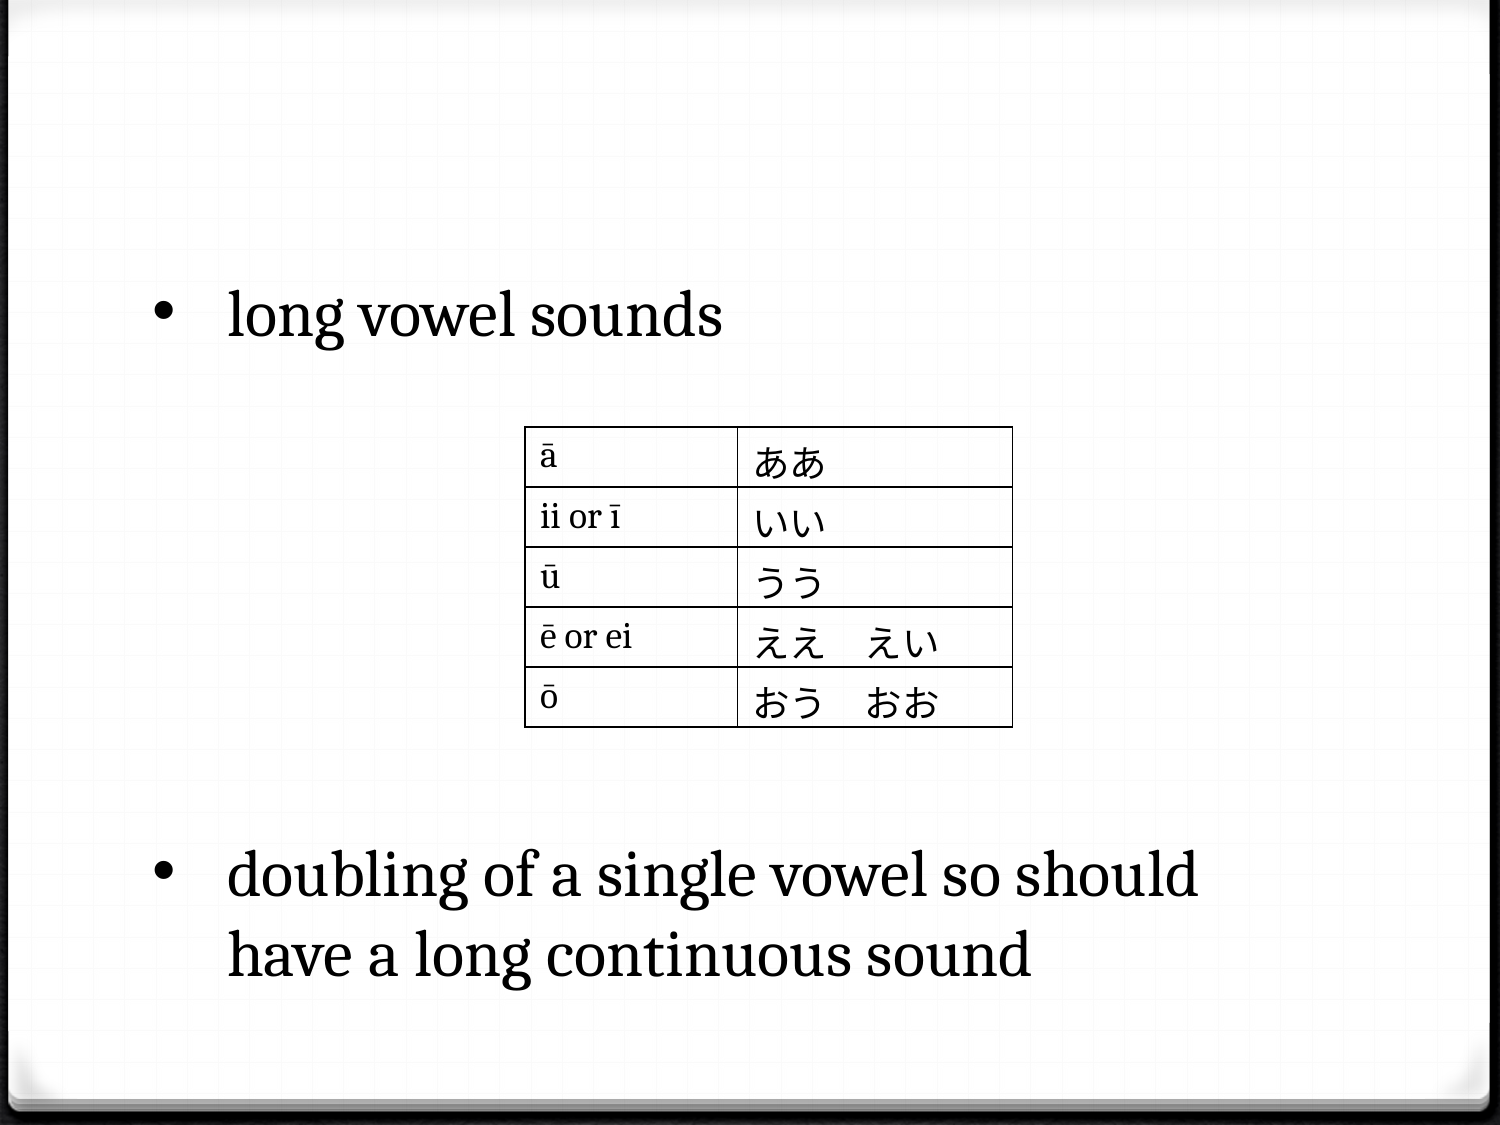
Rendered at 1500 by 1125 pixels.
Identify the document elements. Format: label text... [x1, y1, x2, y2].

table_header ああ [738, 428, 1012, 486]
table_cell ē or ei [526, 608, 737, 666]
table_cell ii or ī [526, 488, 737, 546]
table_cell ō [526, 668, 737, 726]
table_cell いい [738, 488, 1012, 546]
table_cell うう [738, 548, 1012, 606]
table_cell おう おお [738, 668, 1012, 726]
table_cell ええ えい [738, 608, 1012, 666]
text_box long vowel sounds doubling of a single vowel so should have a long continuous sound [137, 262, 1325, 1077]
table_cell ū [526, 548, 737, 606]
picture [0, 0, 1500, 1125]
table_header ā [526, 428, 737, 486]
